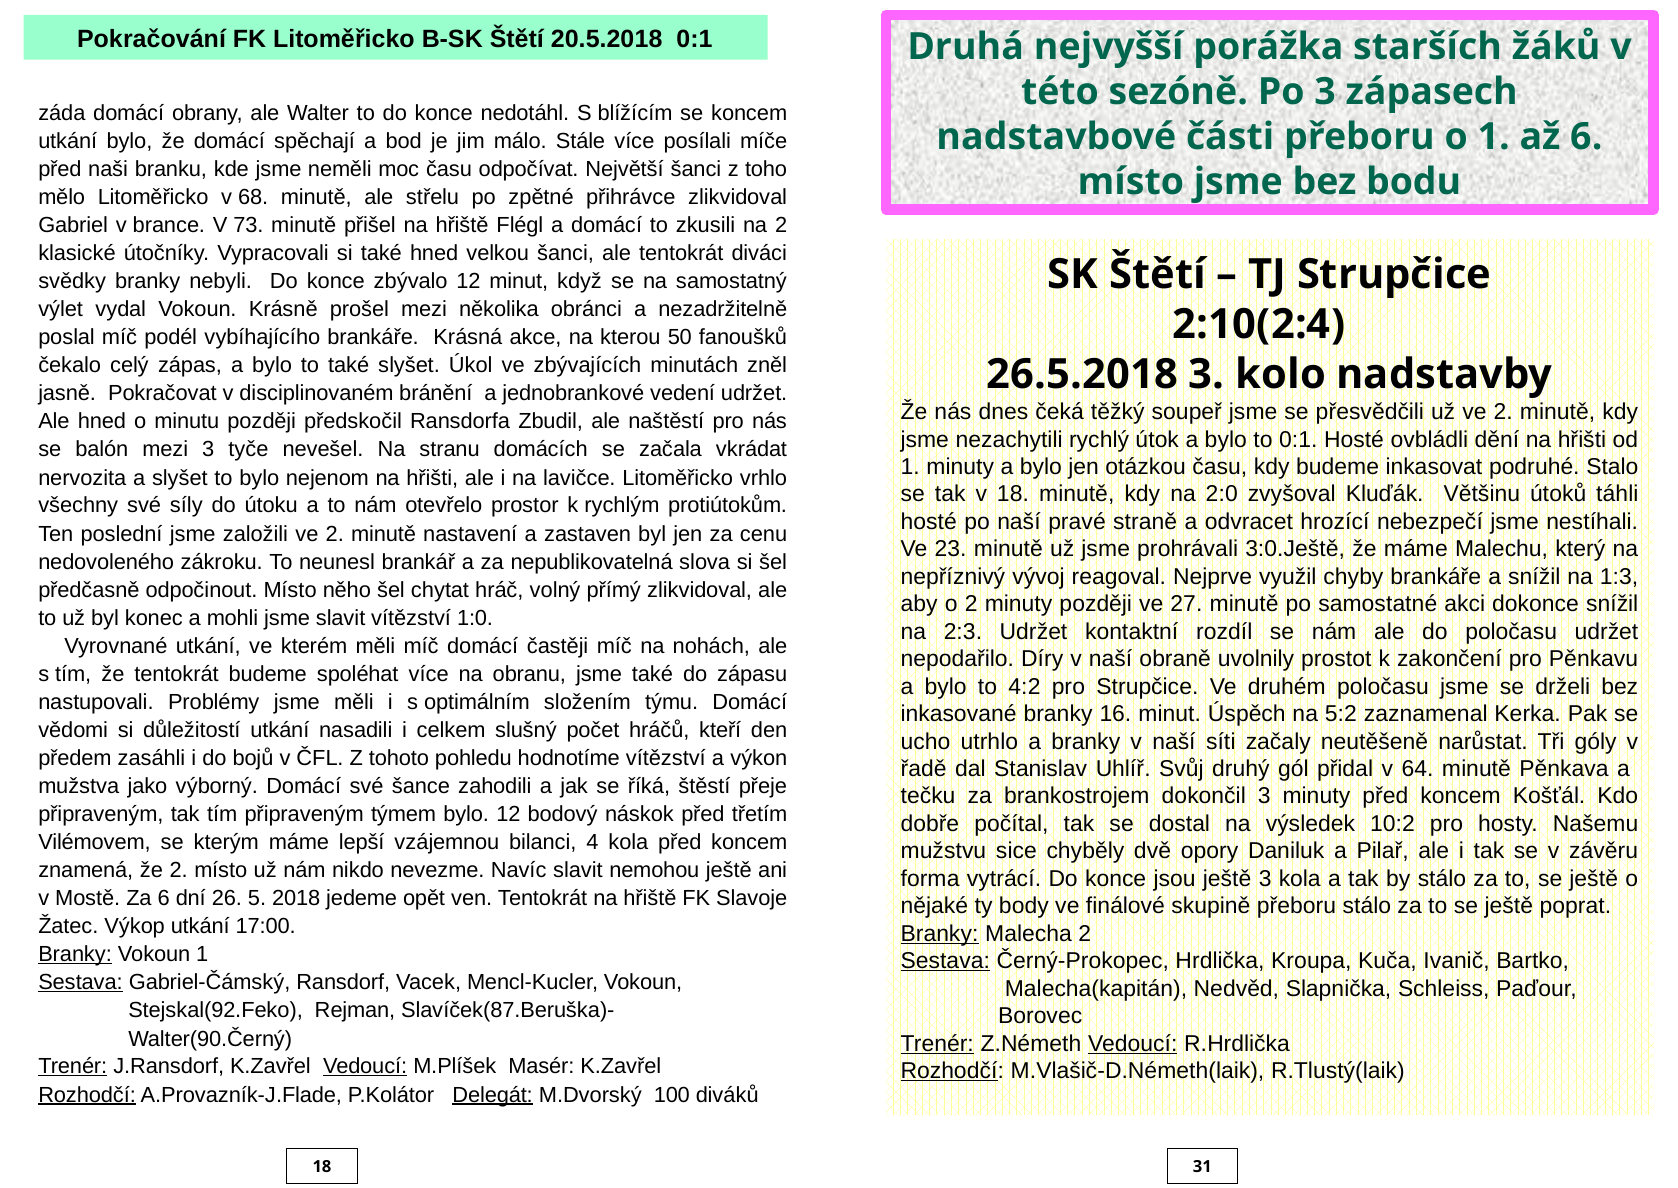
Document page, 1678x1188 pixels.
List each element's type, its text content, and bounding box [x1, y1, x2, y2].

text_box 31 [1167, 1148, 1238, 1184]
text_box záda domácí obrany, ale Walter to do konce nedotáhl. S blížícím se koncem utkání bylo, že domácí spěchají a bod je jim málo. Stále více posílali míče před naši branku, kde jsme neměli moc času odpočívat. Největší šanci z toho mělo Litoměřicko v 68. minutě, ale střelu po zpětné přihrávce zlikvidoval Gabriel v brance. V 73. minutě přišel na hřiště Flégl a domácí to zkusili na 2 klasické útočníky. Vypracovali si také hned velkou šanci, ale tentokrát diváci svědky branky nebyli. Do konce zbývalo 12 minut, když se na samostatný výlet vydal Vokoun. Krásně prošel mezi několika obránci a nezadržitelně poslal míč podél vybíhajícího brankáře. Krásná akce, na kterou 50 fanoušků čekalo celý zápas, a bylo to také slyšet. Úkol ve zbývajících minutách zněl jasně. Pokračovat v disciplinovaném bránění a jednobrankové vedení udržet. Ale hned o minutu později předskočil Ransdorfa Zbudil, ale naštěstí pro nás se balón mezi 3 tyče nevešel. Na stranu domácích se začala vkrádat nervozita a slyšet to bylo nejenom na hřišti, ale i na lavičce. Litoměřicko vrhlo všechny své síly do útoku a to nám otevřelo prostor k rychlým protiútokům. Ten poslední jsme založili ve 2. minutě nastavení a zastaven byl jen za cenu nedovoleného zákroku. To neunesl brankář a za nepublikovatelná slova si šel předčasně odpočinout. Místo něho šel chytat hráč, volný přímý zlikvidoval, ale to už byl konec a mohli jsme slavit vítězství 1:0. Vyrovnané utkání, ve kterém měli míč domácí častěji míč na nohách, ale s tím, že tentokrát budeme spoléhat více na obranu, jsme také do zápasu nastupovali. Problémy jsme měli i s optimálním složením týmu. Domácí vědomi si důležitostí utkání nasadili i celkem slušný počet hráčů, kteří den předem zasáhli i do bojů v ČFL. Z tohoto pohledu hodnotíme vítězství a výkon mužstva jako výborný. Domácí své šance zahodili a jak se říká, štěstí přeje připraveným, tak tím připraveným týmem bylo. 12 bodový náskok před třetím Vilémovem, se kterým máme lepší vzájemnou bilanci, 4 kola před koncem znamená, že 2. místo už nám nikdo nevezme. Navíc slavit nemohou ještě ani v Mostě. Za 6 dní 26. 5. 2018 jedeme opět ven. Tentokrát na hřiště FK Slavoje Žatec. Výkop utkání 17:00. Branky: Vokoun 1 Sestava: Gabriel-Čámský, Ransdorf, Vacek, Mencl-Kucler, Vokoun, Stejskal(92.Feko), Rejman, Slavíček(87.Beruška)- Walter(90.Černý) Trenér: J.Ransdorf, K.Zavřel Vedoucí: M.Plíšek Masér: K.Zavřel Rozhodčí: A.Provazník-J.Flade, P.Kolátor Delegát: M.Dvorský 100 diváků [23, 89, 804, 1114]
text_box Druhá nejvyšší porážka starších žáků v této sezóně. Po 3 zápasech nadstavbové části přeboru o 1. až 6. místo jsme bez bodu [885, 14, 1654, 210]
text_box 18 [286, 1148, 358, 1184]
text_box SK Štětí – TJ Strupčice 2:10(2:4) 26.5.2018 3. kolo nadstavby Že nás dnes čeká těžký soupeř jsme se přesvědčili už ve 2. minutě, kdy jsme nezachytili rychlý útok a bylo to 0:1. Hosté ovbládli dění na hřišti od 1. minuty a bylo jen otázkou času, kdy budeme inkasovat podruhé. Stalo se tak v 18. minutě, kdy na 2:0 zvyšoval Kluďák. Většinu útoků táhli hosté po naší pravé straně a odvracet hrozící nebezpečí jsme nestíhali. Ve 23. minutě už jsme prohrávali 3:0.Ještě, že máme Malechu, který na nepříznivý vývoj reagoval. Nejprve využil chyby brankáře a snížil na 1:3, aby o 2 minuty později ve 27. minutě po samostatné akci dokonce snížil na 2:3. Udržet kontaktní rozdíl se nám ale do poločasu udržet nepodařilo. Díry v naší obraně uvolnily prostot k zakončení pro Pěnkavu a bylo to 4:2 pro Strupčice. Ve druhém poločasu jsme se drželi bez inkasované branky 16. minut. Úspěch na 5:2 zaznamenal Kerka. Pak se ucho utrhlo a branky v naší síti začaly neutěšeně narůstat. Tři góly v řadě dal Stanislav Uhlíř. Svůj druhý gól přidal v 64. minutě Pěnkava a tečku za brankostrojem dokončil 3 minuty před koncem Košťál. Kdo dobře počítal, tak se dostal na výsledek 10:2 pro hosty. Našemu mužstvu sice chyběly dvě opory Daniluk a Pilař, ale i tak se v závěru forma vytrácí. Do konce jsou ještě 3 kola a tak by stálo za to, se ještě o nějaké ty body ve finálové skupině přeboru stálo za to se ještě poprat. Branky: Malecha 2 Sestava: Černý-Prokopec, Hrdlička, Kroupa, Kuča, Ivanič, Bartko, Malecha(kapitán), Nedvěd, Slapnička, Schleiss, Paďour, Borovec Trenér: Z.Németh Vedoucí: R.Hrdlička Rozhodčí: M.Vlašič-D.Németh(laik), R.Tlustý(laik) [885, 239, 1654, 1116]
text_box Pokračování FK Litoměřicko B-SK Štětí 20.5.2018 0:1 [23, 14, 768, 60]
